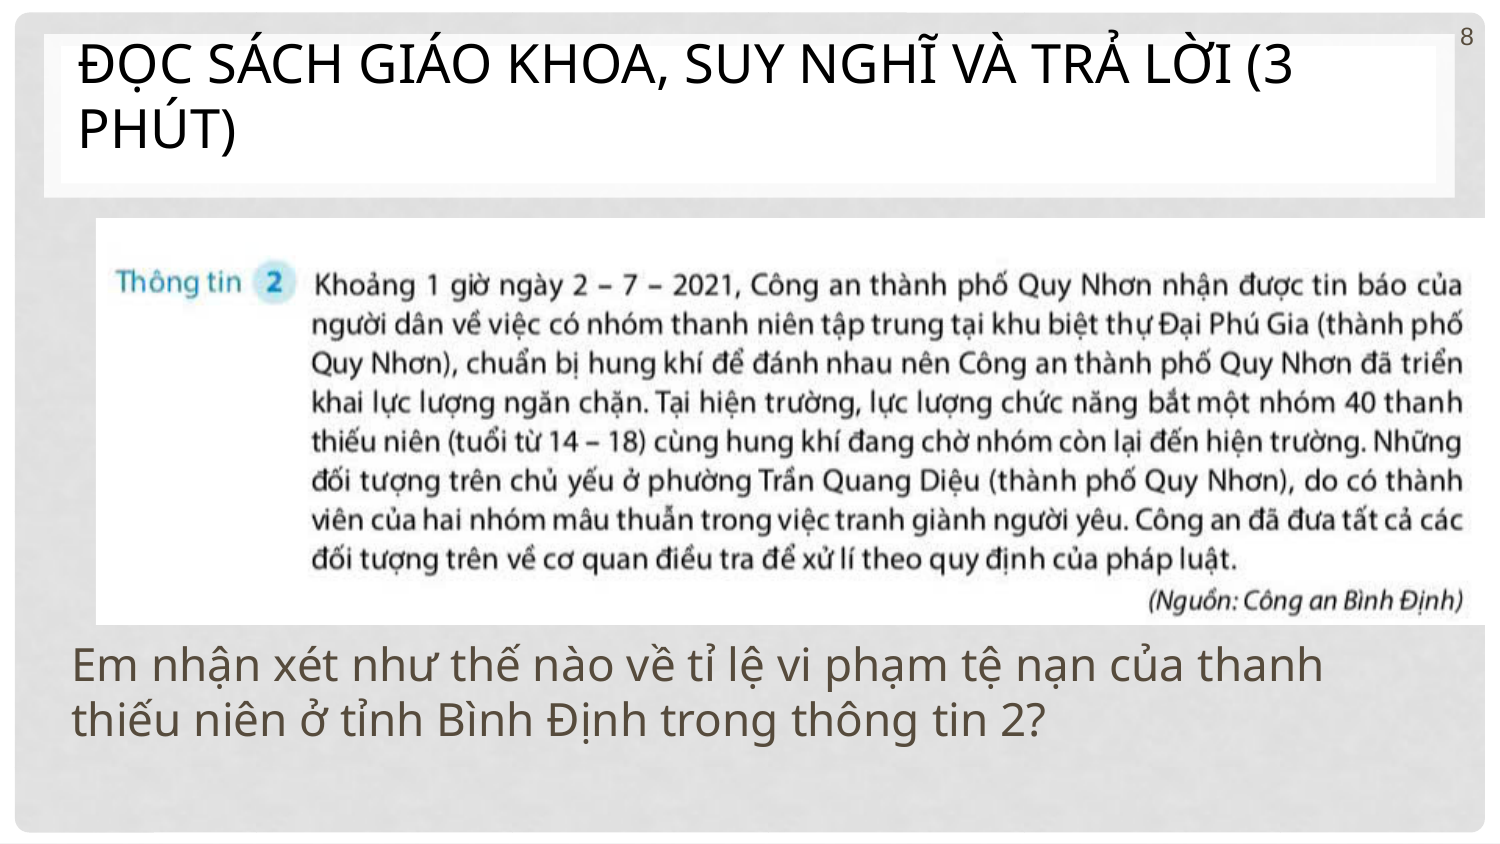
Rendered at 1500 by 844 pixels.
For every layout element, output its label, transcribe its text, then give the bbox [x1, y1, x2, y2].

picture [95, 218, 1500, 626]
list Em nhận xét như thế nào về tỉ lệ vi phạm tệ nạn của thanh thiếu niên ở tỉnh Bình Định trong thông tin 2? [50, 620, 1450, 844]
slide_number 8 [1399, 5, 1490, 70]
title ĐỌC SÁCH GIÁO KHOA, SUY NGHĨ VÀ TRẢ LỜI (3 PHÚT) [62, 34, 1413, 175]
